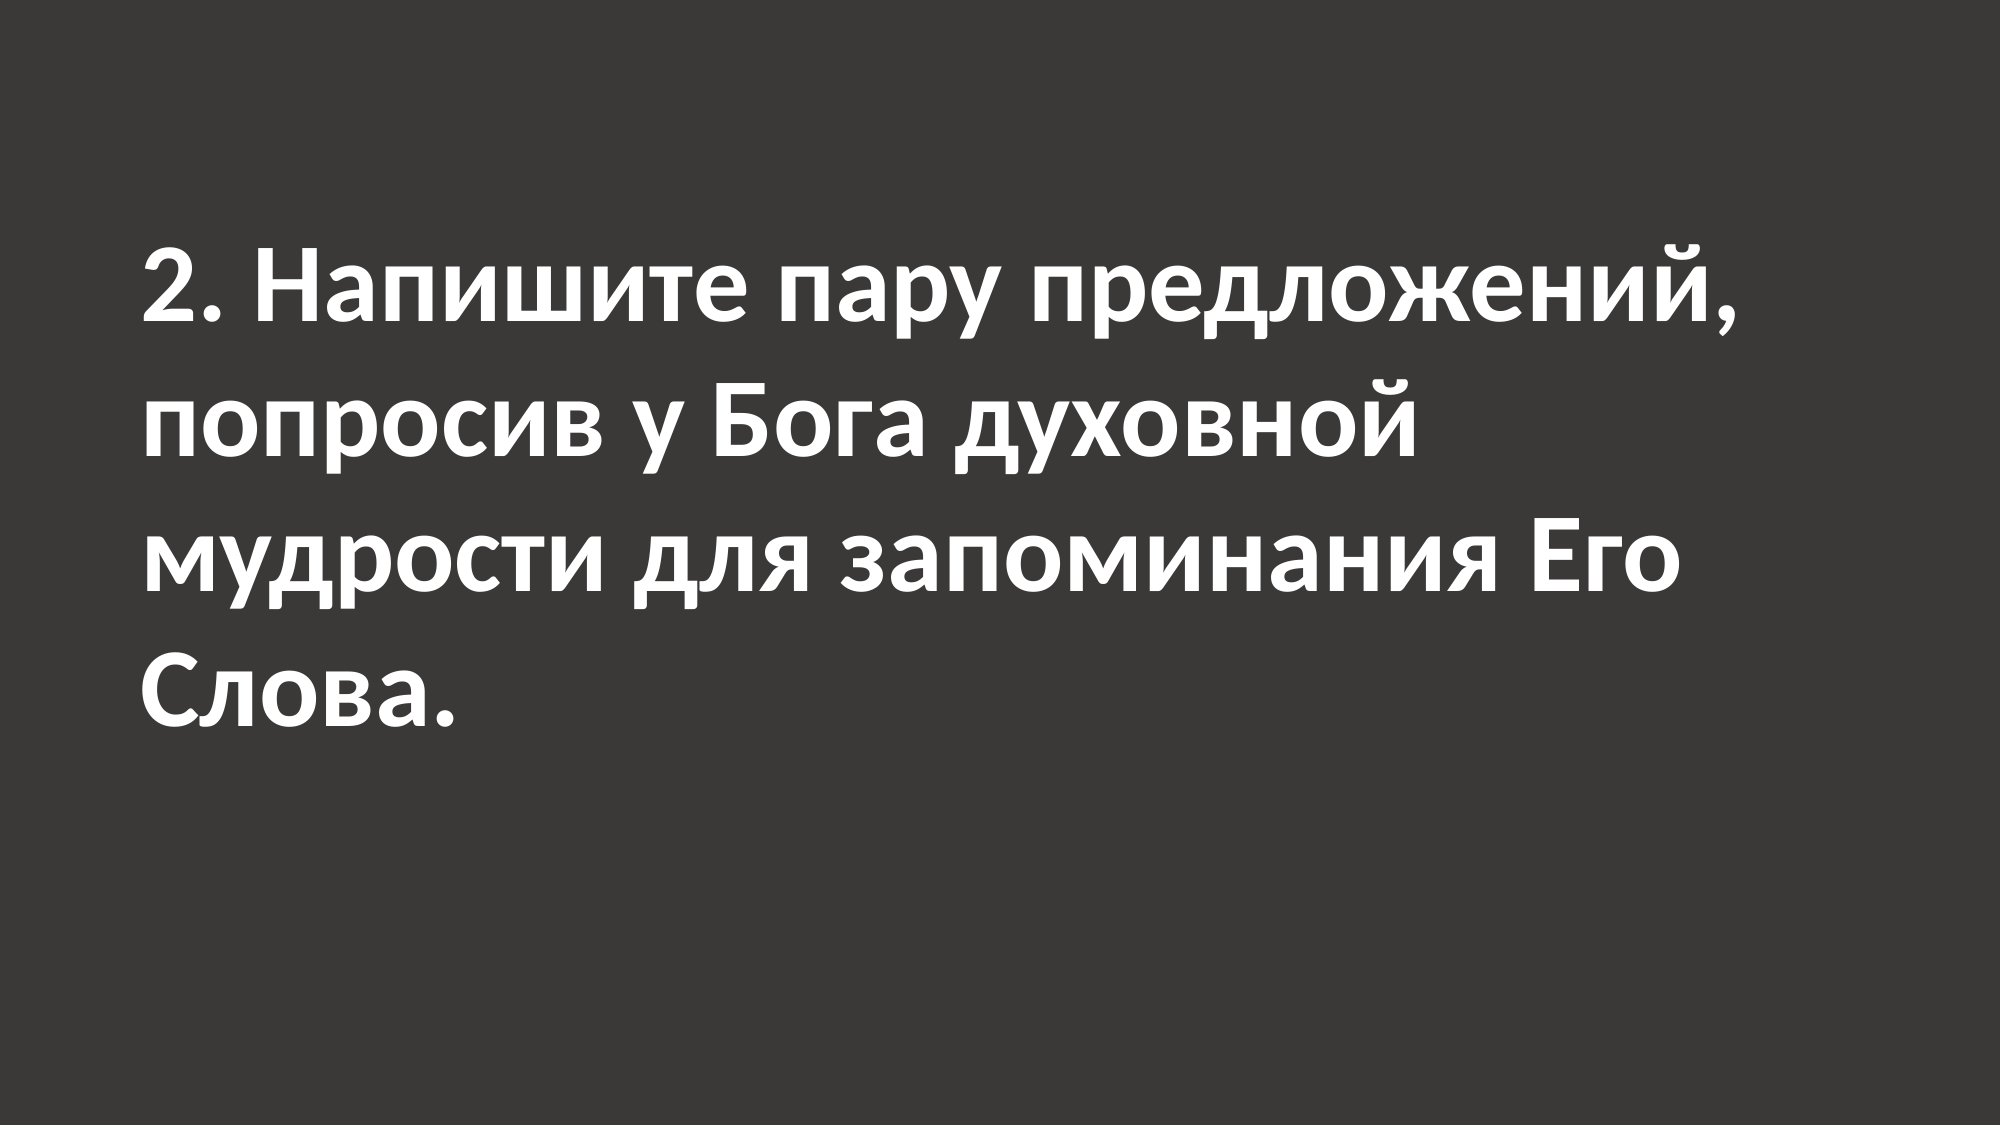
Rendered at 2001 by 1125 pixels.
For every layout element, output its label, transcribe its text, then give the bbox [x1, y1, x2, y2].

text_box 2. Напишите пару предложений, попросив у Бога духовной мудрости для запоминания Его Слова. [57, 66, 1793, 757]
